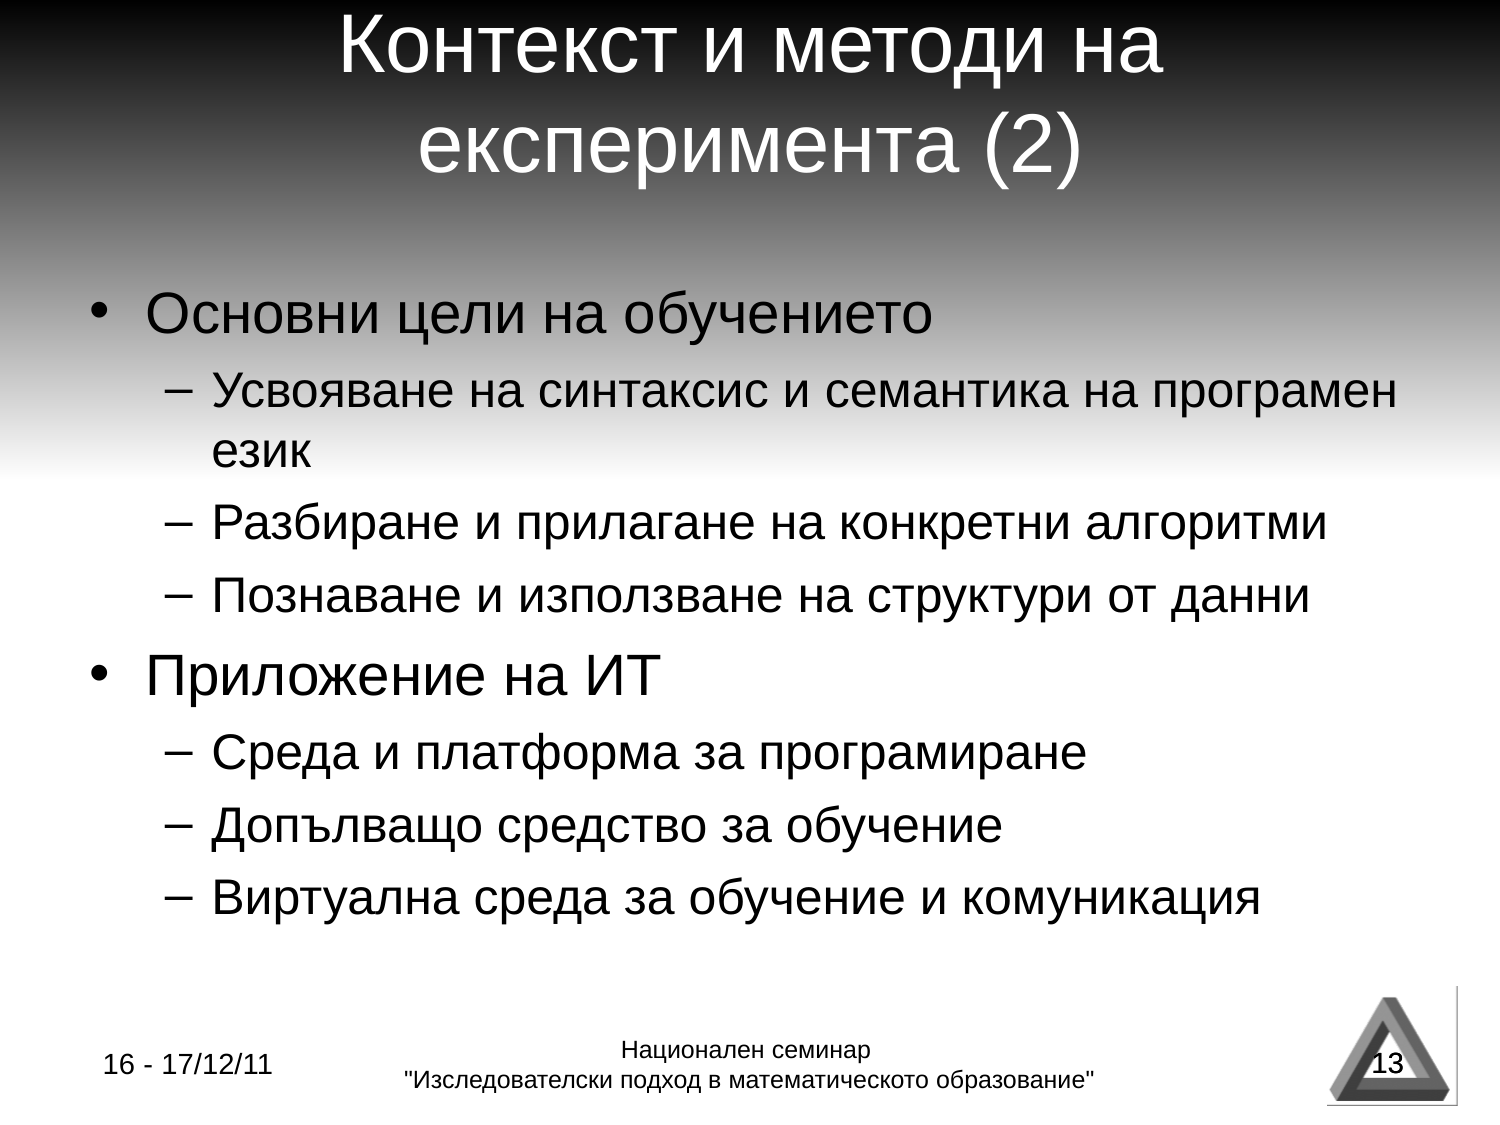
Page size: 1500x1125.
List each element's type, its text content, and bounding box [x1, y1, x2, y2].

footer Национален семинар "Изследователски подход в математическото образование" [312, 1024, 1187, 1103]
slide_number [74, 1024, 302, 1103]
title Контекст и методи на експеримента (2) [76, 0, 1426, 198]
list Основни цели на обучението Усвояване на синтаксис и семантика на програмен език Разбиране и прилагане на конкретни алгоритми Познаване и използване на структури от данни Приложение на ИТ Среда и платформа за програмиране Допълващо средство за обучение Виртуална среда за обучение и комуникация [74, 266, 1426, 1006]
slide_number 13 [1186, 1022, 1420, 1102]
picture [1327, 986, 1458, 1106]
